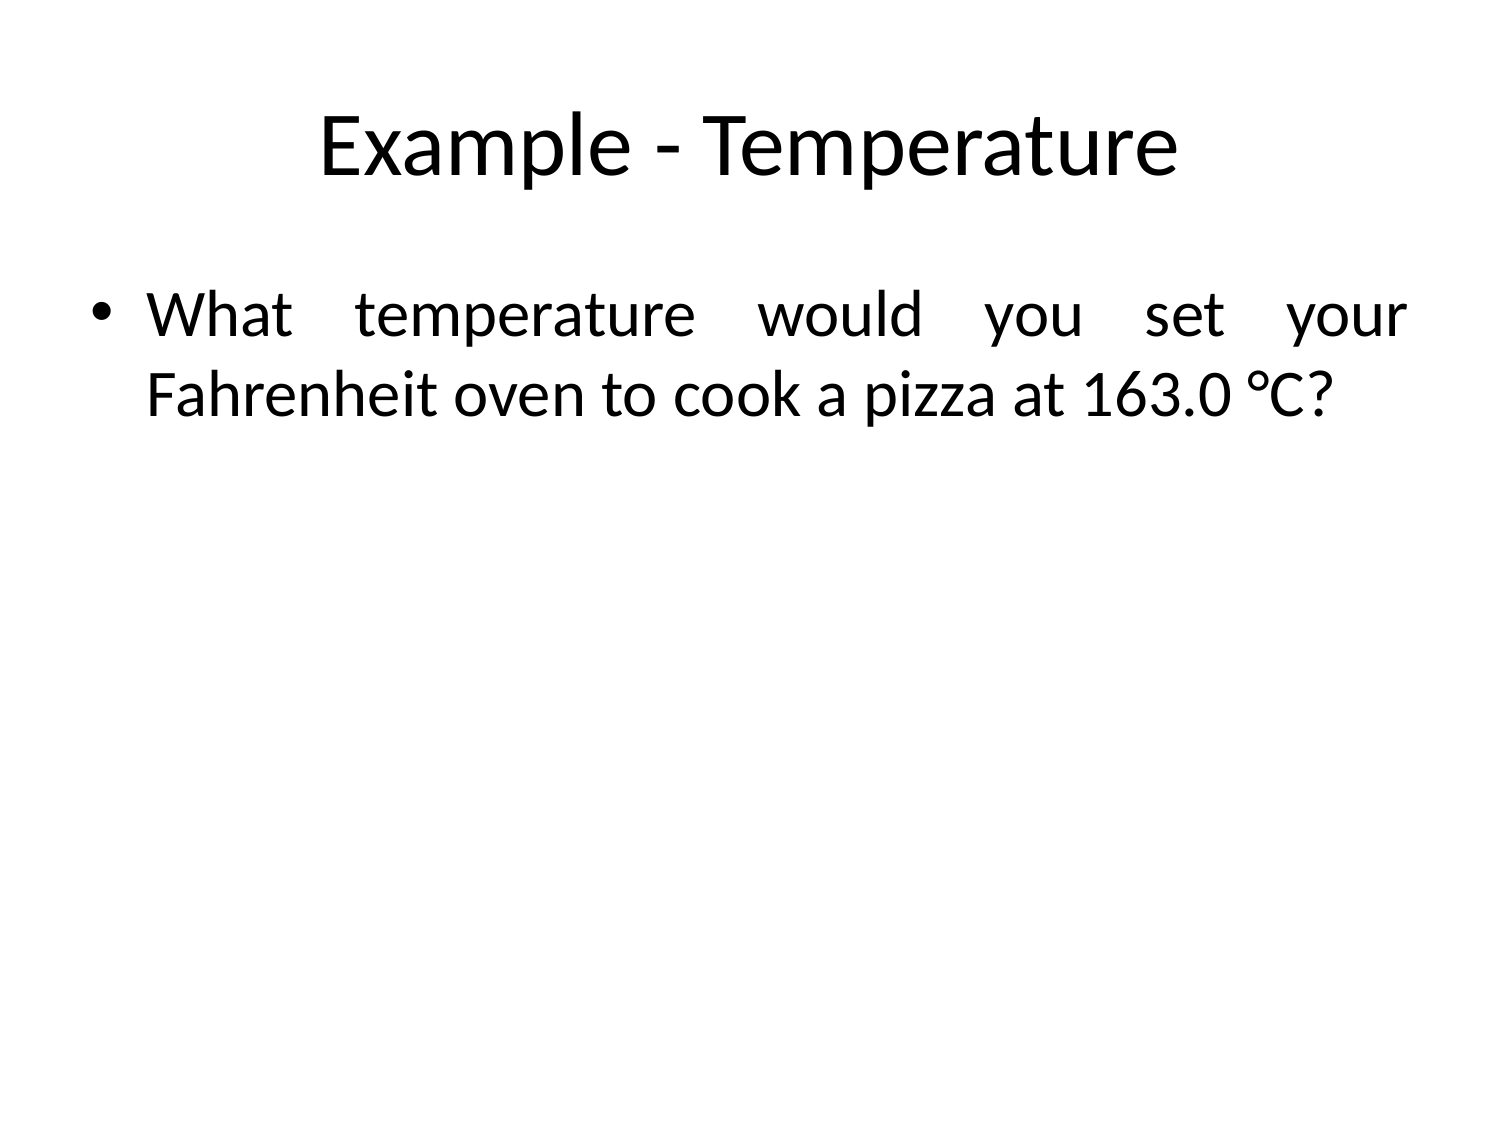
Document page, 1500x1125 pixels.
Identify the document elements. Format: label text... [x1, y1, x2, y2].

title Example - Temperature [75, 45, 1425, 233]
list What temperature would you set your Fahrenheit oven to cook a pizza at 163.0 °C? [75, 262, 1425, 1005]
